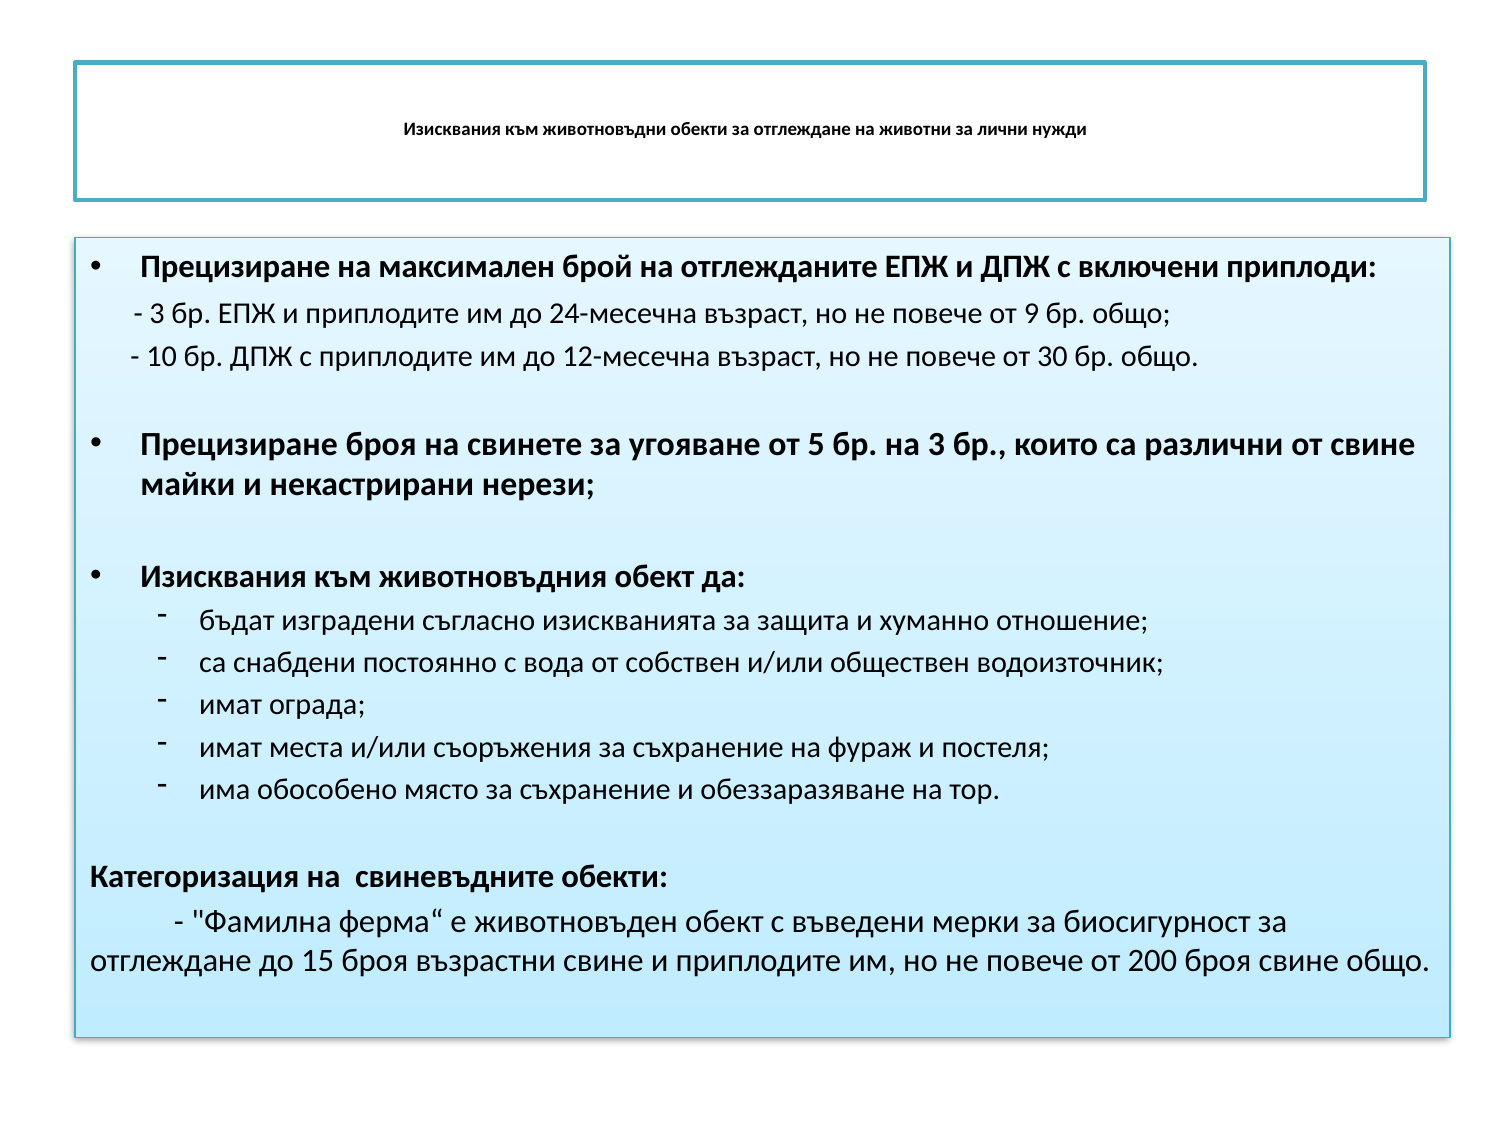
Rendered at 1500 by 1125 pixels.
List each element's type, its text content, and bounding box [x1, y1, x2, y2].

title Изисквания към животновъдни обекти за отглеждане на животни за лични нужди [73, 60, 1427, 202]
list Прецизиране на максимален брой на отглежданите ЕПЖ и ДПЖ с включени приплоди: - 3 бр. ЕПЖ и приплодите им до 24-месечна възраст, но не повече от 9 бр. общо; - 10 бр. ДПЖ с приплодите им до 12-месечна възраст, но не повече от 30 бр. общо. Прецизиране броя на свинете за угояване от 5 бр. на 3 бр., които са различни от свине майки и некастрирани нерези; Изисквания към животновъдния обект да: бъдат изградени съгласно изискванията за защита и хуманно отношение; са снабдени постоянно с вода от собствен и/или обществен водоизточник; имат ограда; имат места и/или съоръжения за съхранение на фураж и постеля; има обособено място за съхранение и обеззаразяване на тор. Категоризация на свиневъдните обекти: - "Фамилна ферма“ е животновъден обект с въведени мерки за биосигурност за отглеждане до 15 броя възрастни свине и приплодите им, но не повече от 200 броя свине общо. [74, 237, 1451, 1038]
